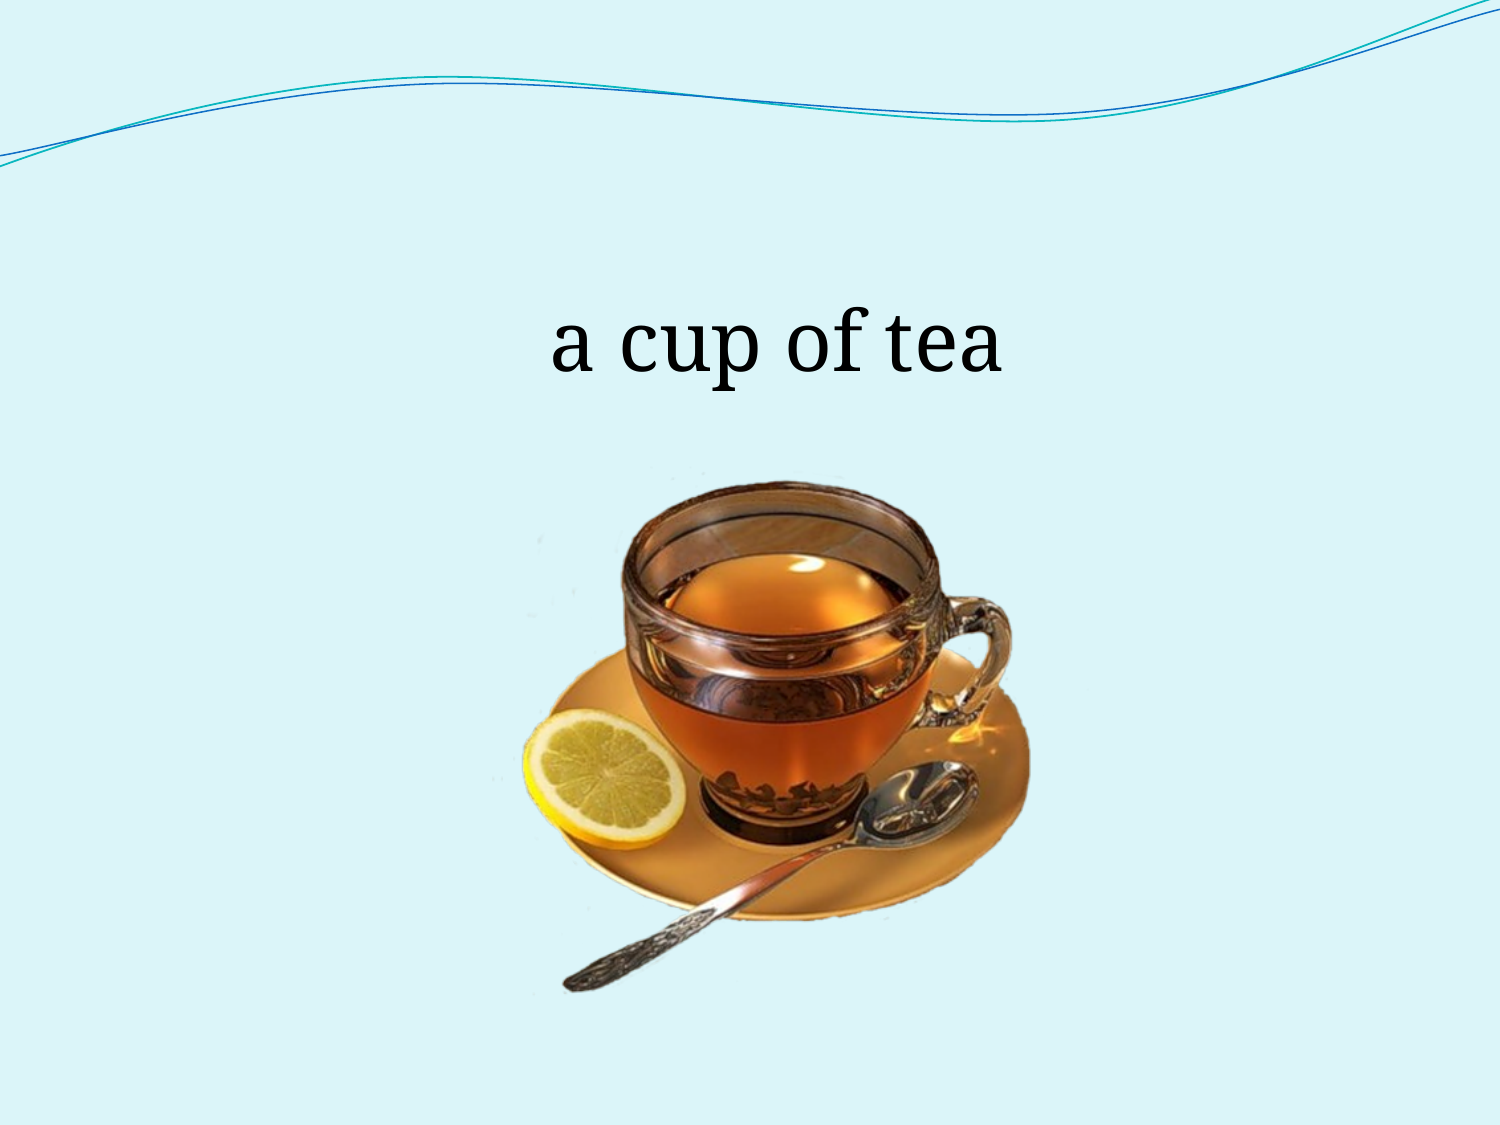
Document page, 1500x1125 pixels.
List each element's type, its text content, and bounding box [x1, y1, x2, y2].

picture [442, 443, 1105, 1047]
list a cup of tea [0, 164, 1425, 1038]
